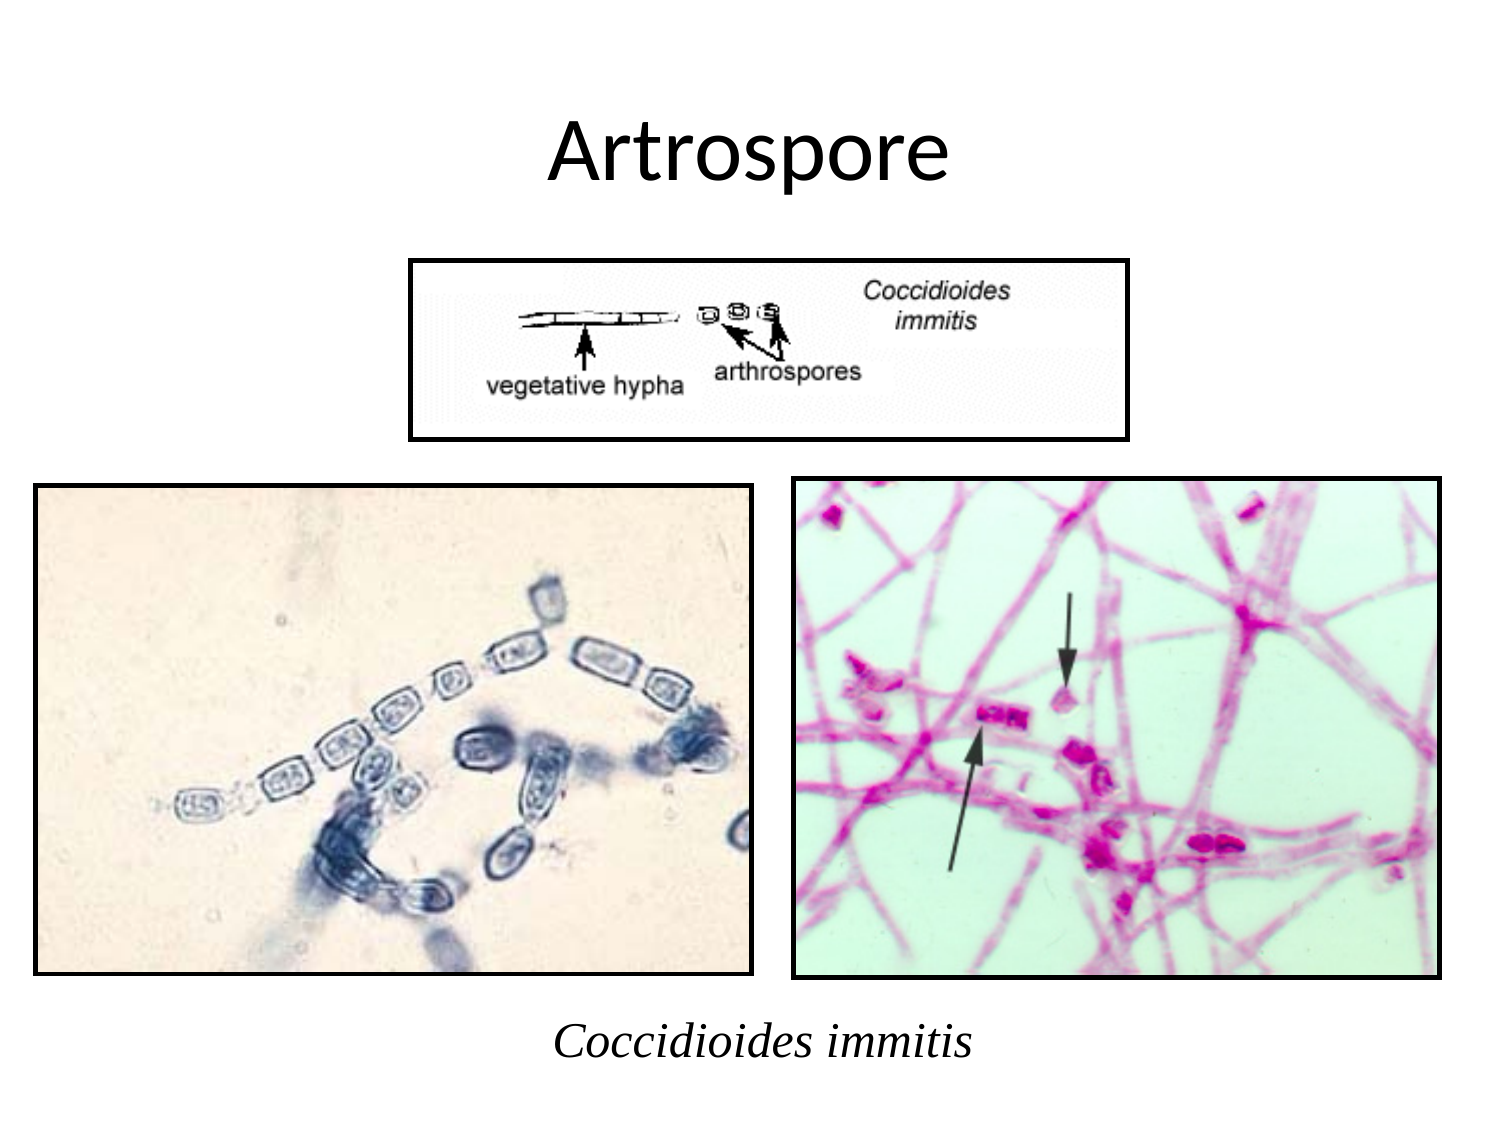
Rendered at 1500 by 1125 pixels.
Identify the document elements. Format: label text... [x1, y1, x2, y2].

picture [37, 487, 750, 972]
text_box Coccidioides immitis [537, 999, 1163, 1075]
picture [795, 480, 1438, 976]
picture [412, 262, 1126, 438]
title Artrospore [112, 49, 1388, 238]
